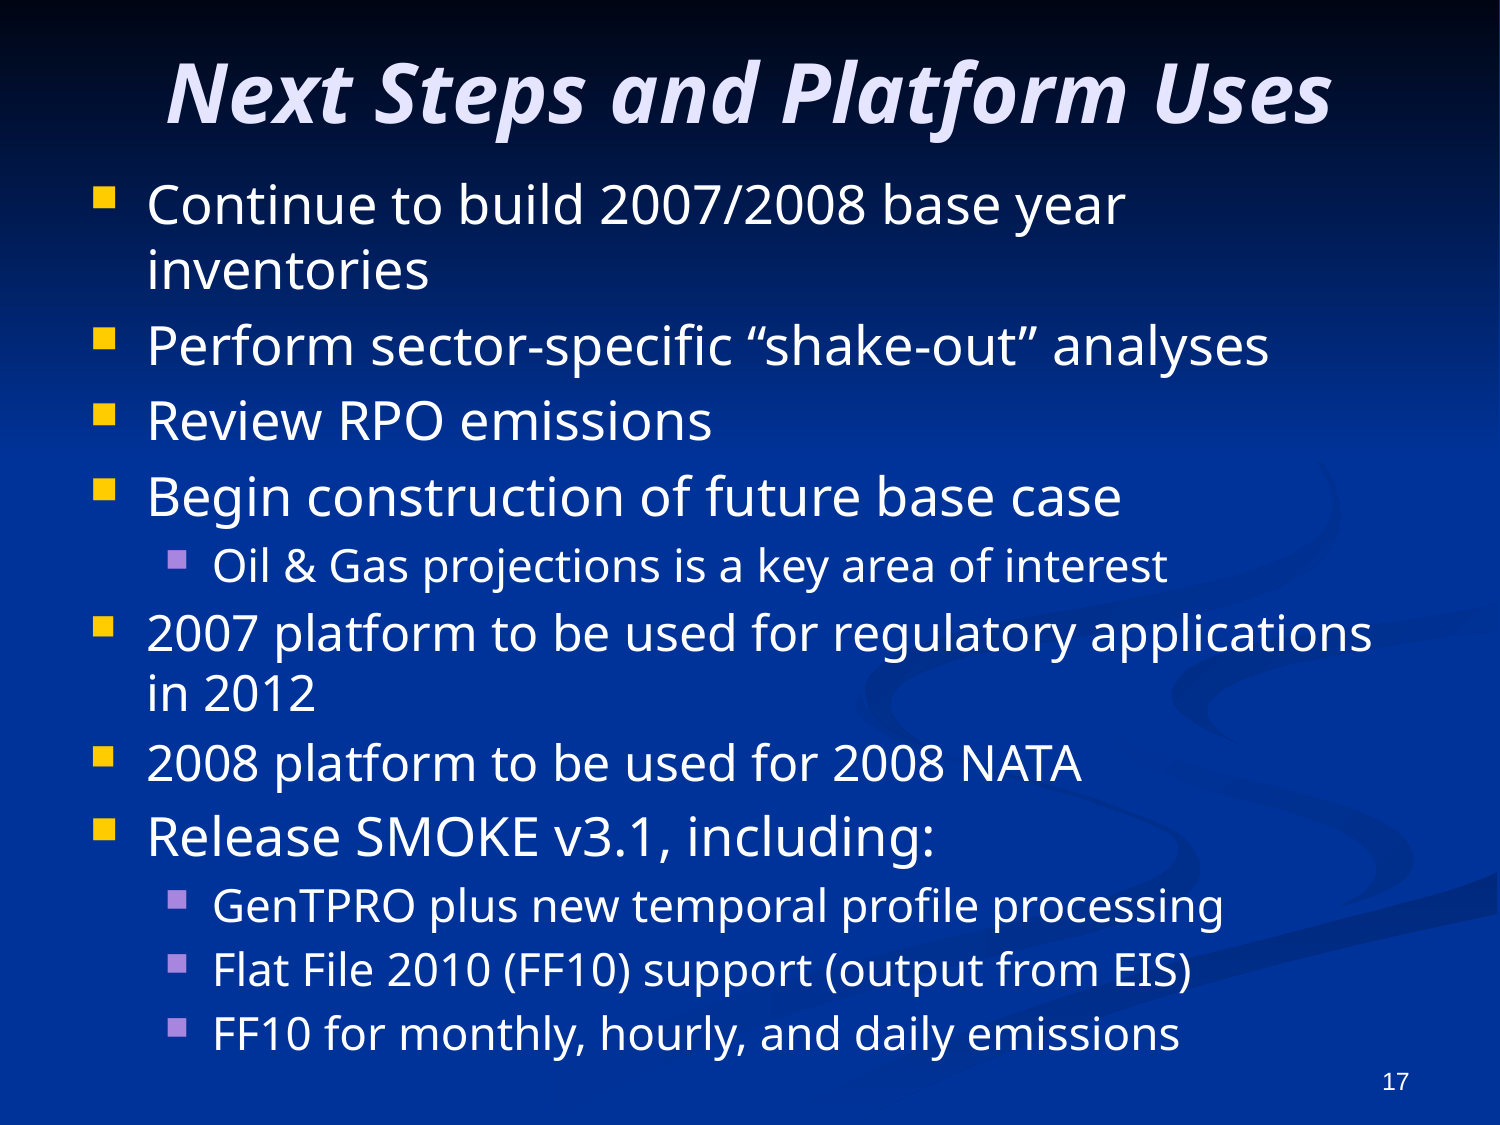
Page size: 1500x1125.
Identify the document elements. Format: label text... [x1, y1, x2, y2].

slide_number 17 [1074, 1024, 1426, 1104]
title Next Steps and Platform Uses [24, 0, 1476, 181]
list Continue to build 2007/2008 base year inventories Perform sector-specific “shake-out” analyses Review RPO emissions Begin construction of future base case Oil & Gas projections is a key area of interest 2007 platform to be used for regulatory applications in 2012 2008 platform to be used for 2008 NATA Release SMOKE v3.1, including: GenTPRO plus new temporal profile processing Flat File 2010 (FF10) support (output from EIS) FF10 for monthly, hourly, and daily emissions [74, 162, 1426, 1076]
